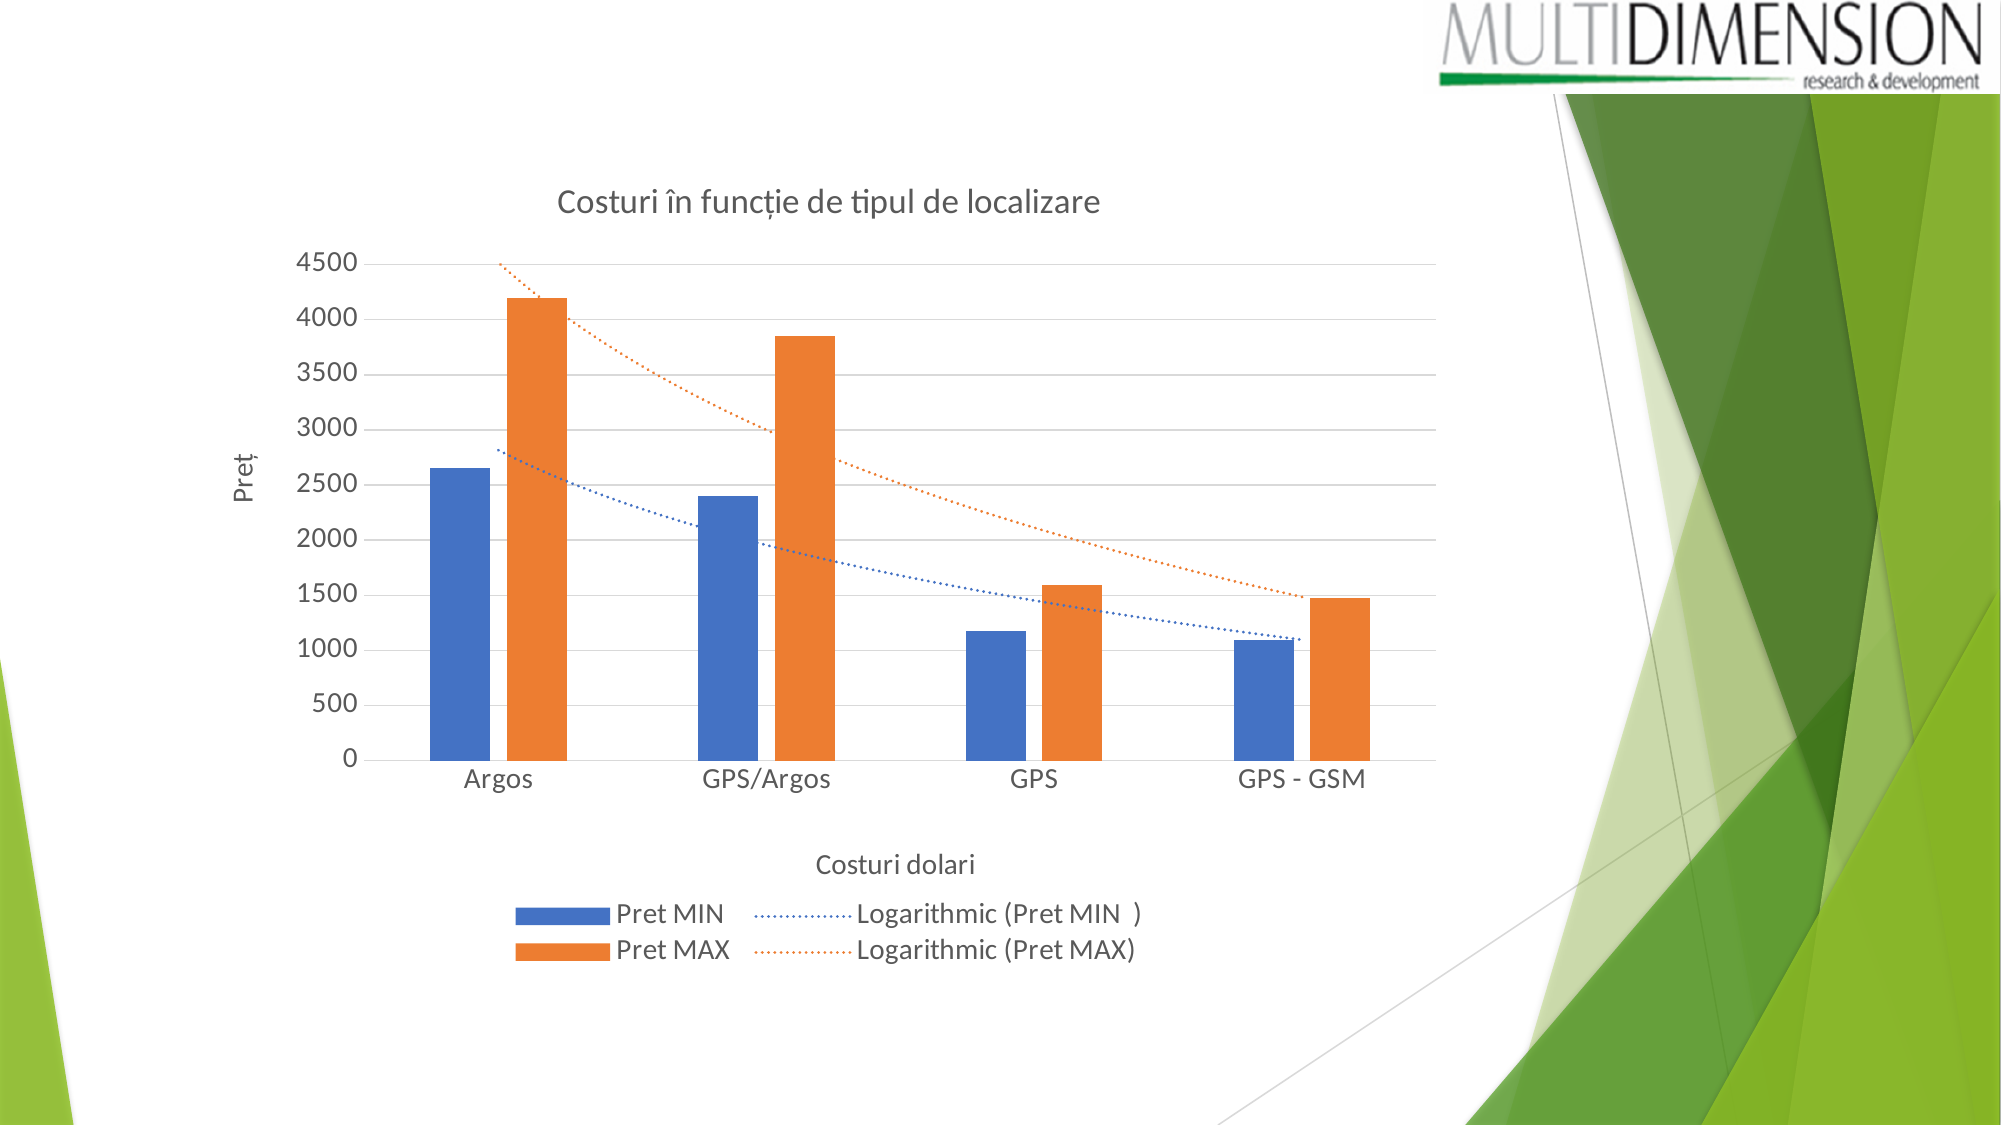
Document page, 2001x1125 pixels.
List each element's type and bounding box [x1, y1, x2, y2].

picture [1423, 0, 2000, 95]
chart [196, 151, 1462, 974]
